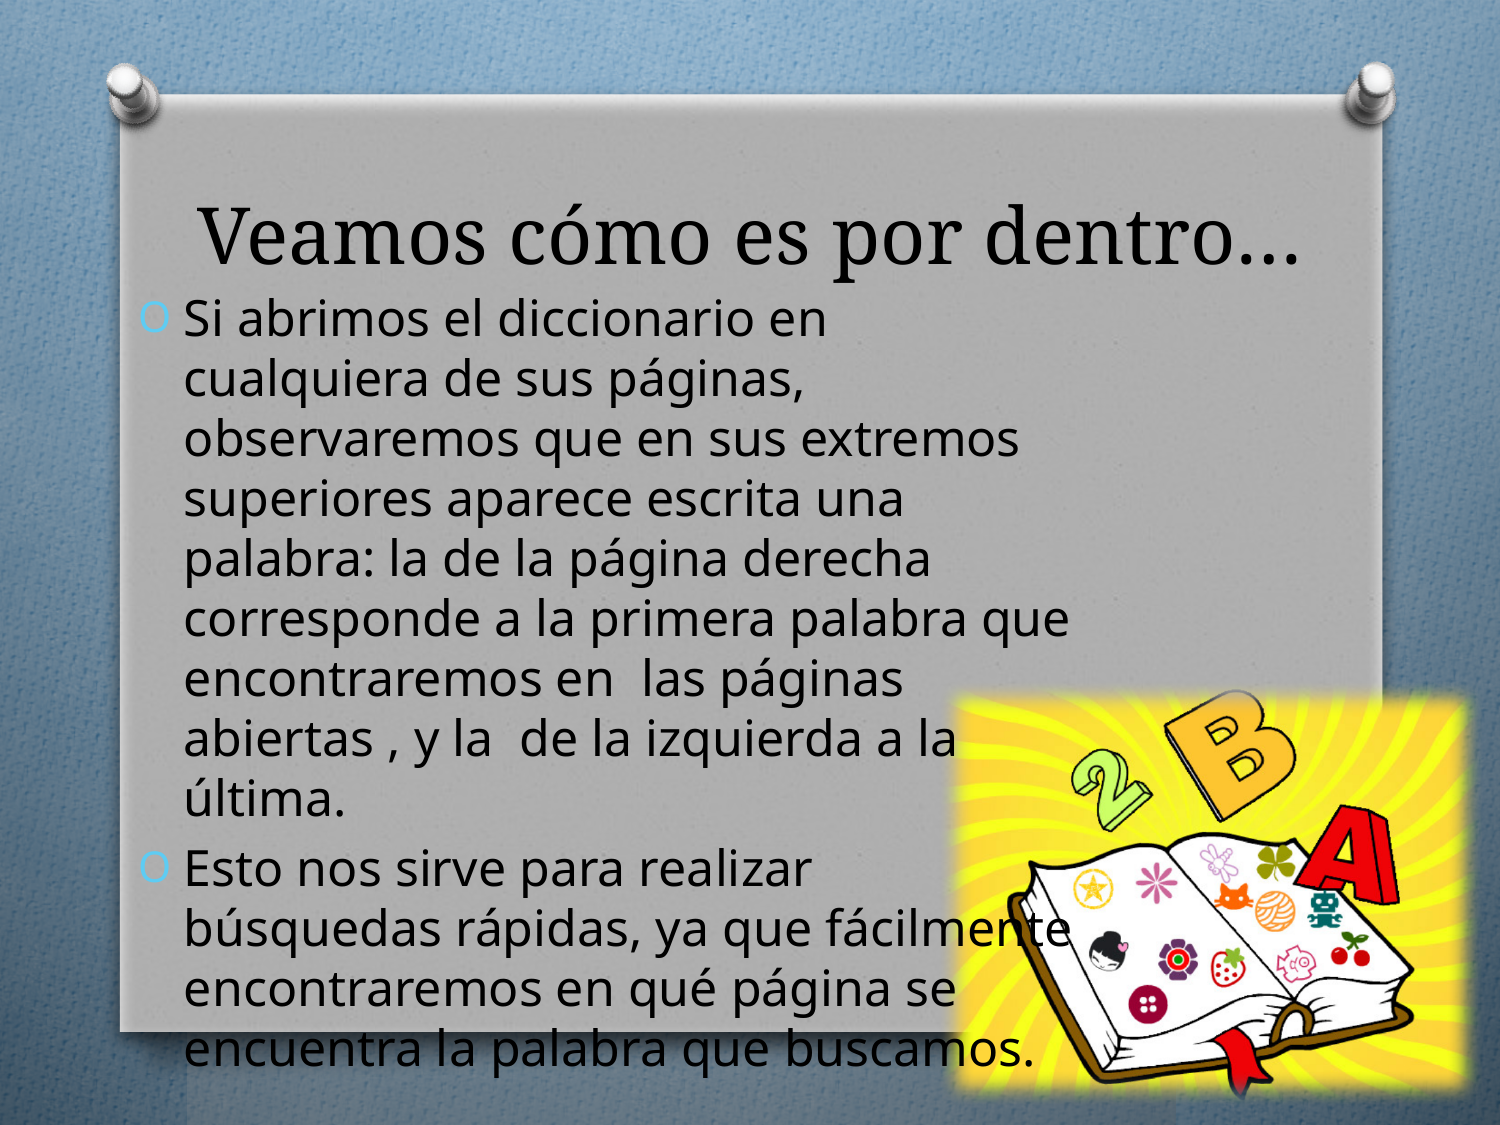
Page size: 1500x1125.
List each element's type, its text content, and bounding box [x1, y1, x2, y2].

picture [1317, 35, 1439, 156]
title Veamos cómo es por dentro… [179, 134, 1323, 332]
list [938, 680, 1483, 1107]
list Si abrimos el diccionario en cualquiera de sus páginas, observaremos que en sus extremos superiores aparece escrita una palabra: la de la página derecha corresponde a la primera palabra que encontraremos en las páginas abiertas , y la de la izquierda a la última. Esto nos sirve para realizar búsquedas rápidas, ya que fácilmente encontraremos en qué página se encuentra la palabra que buscamos. [123, 278, 1093, 882]
picture [75, 29, 198, 153]
